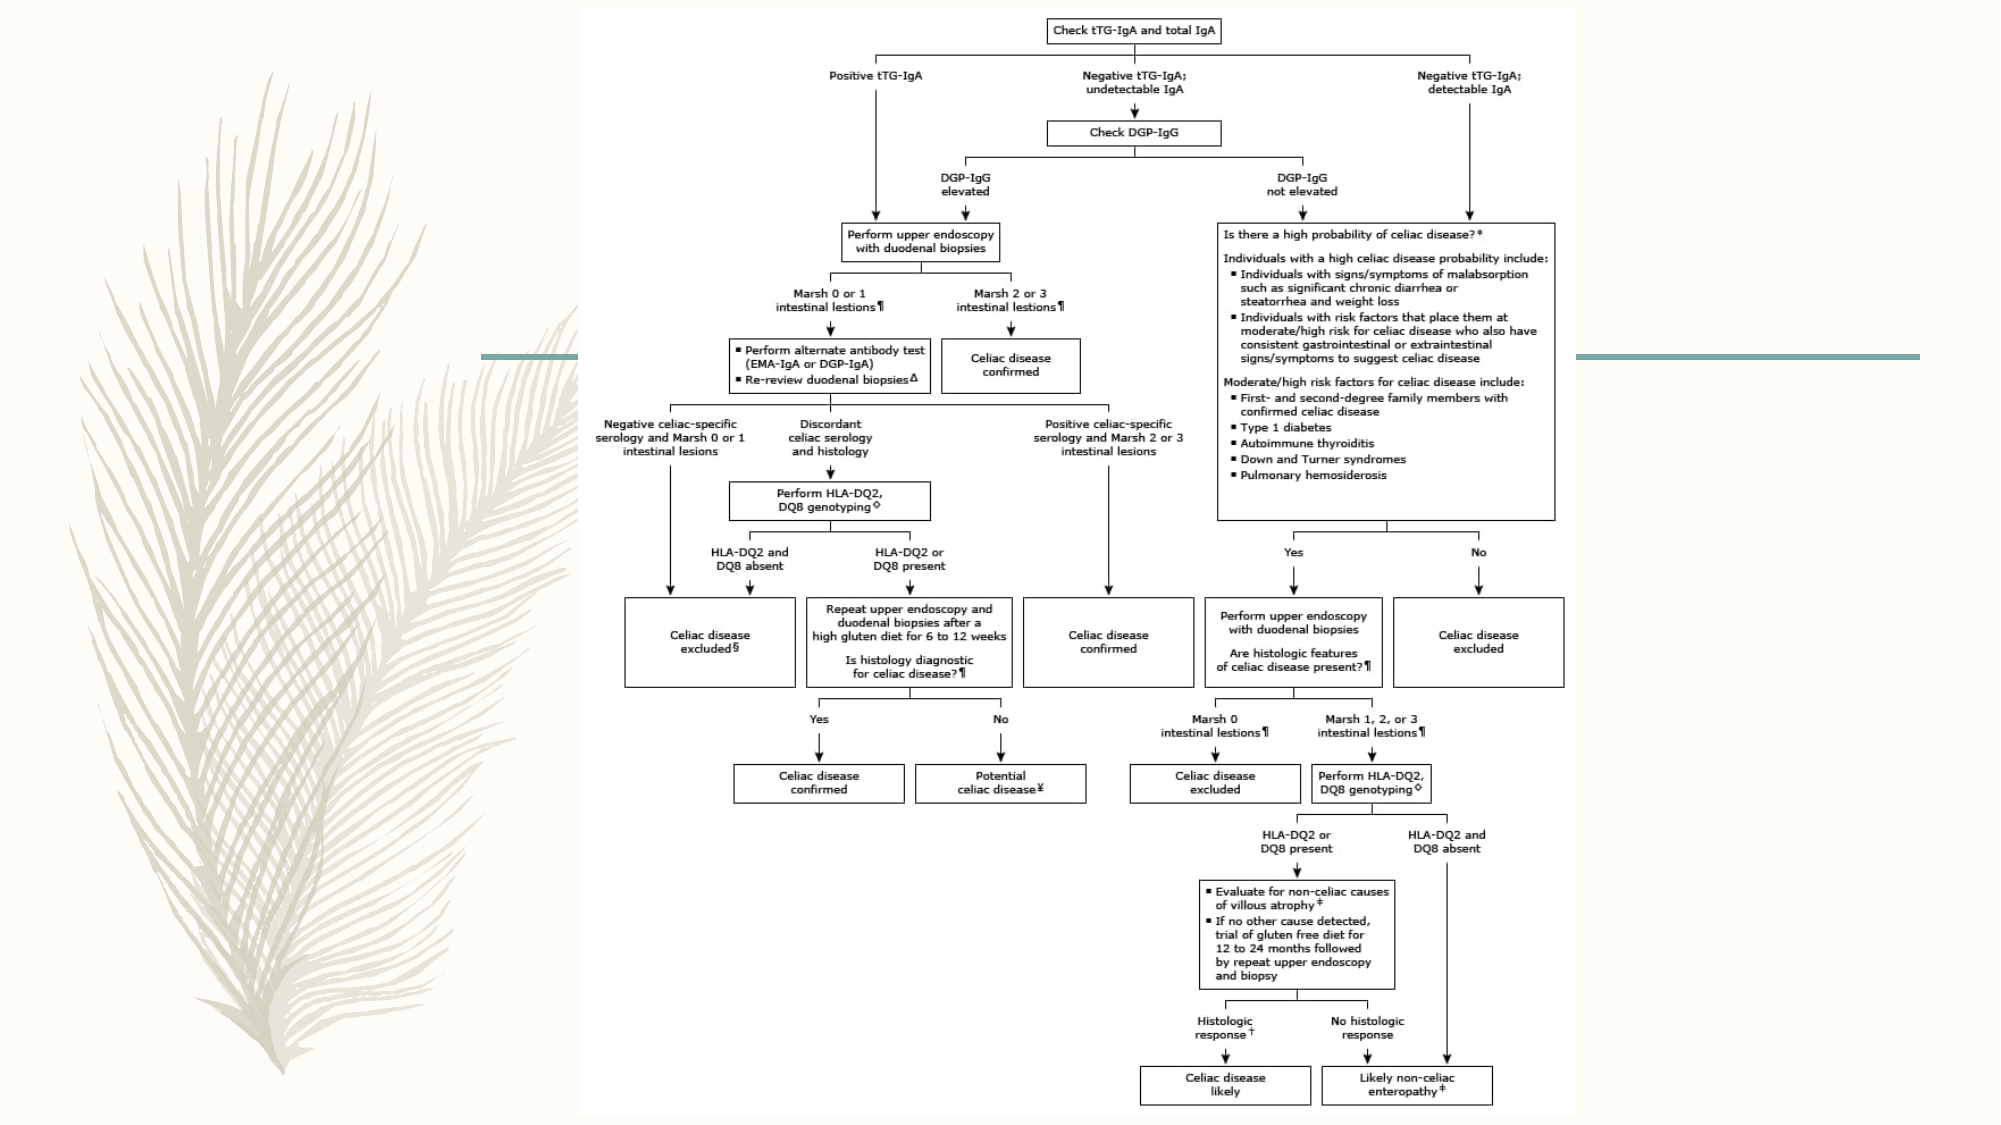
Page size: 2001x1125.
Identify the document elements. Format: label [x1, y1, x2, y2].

list [578, 6, 1576, 1117]
